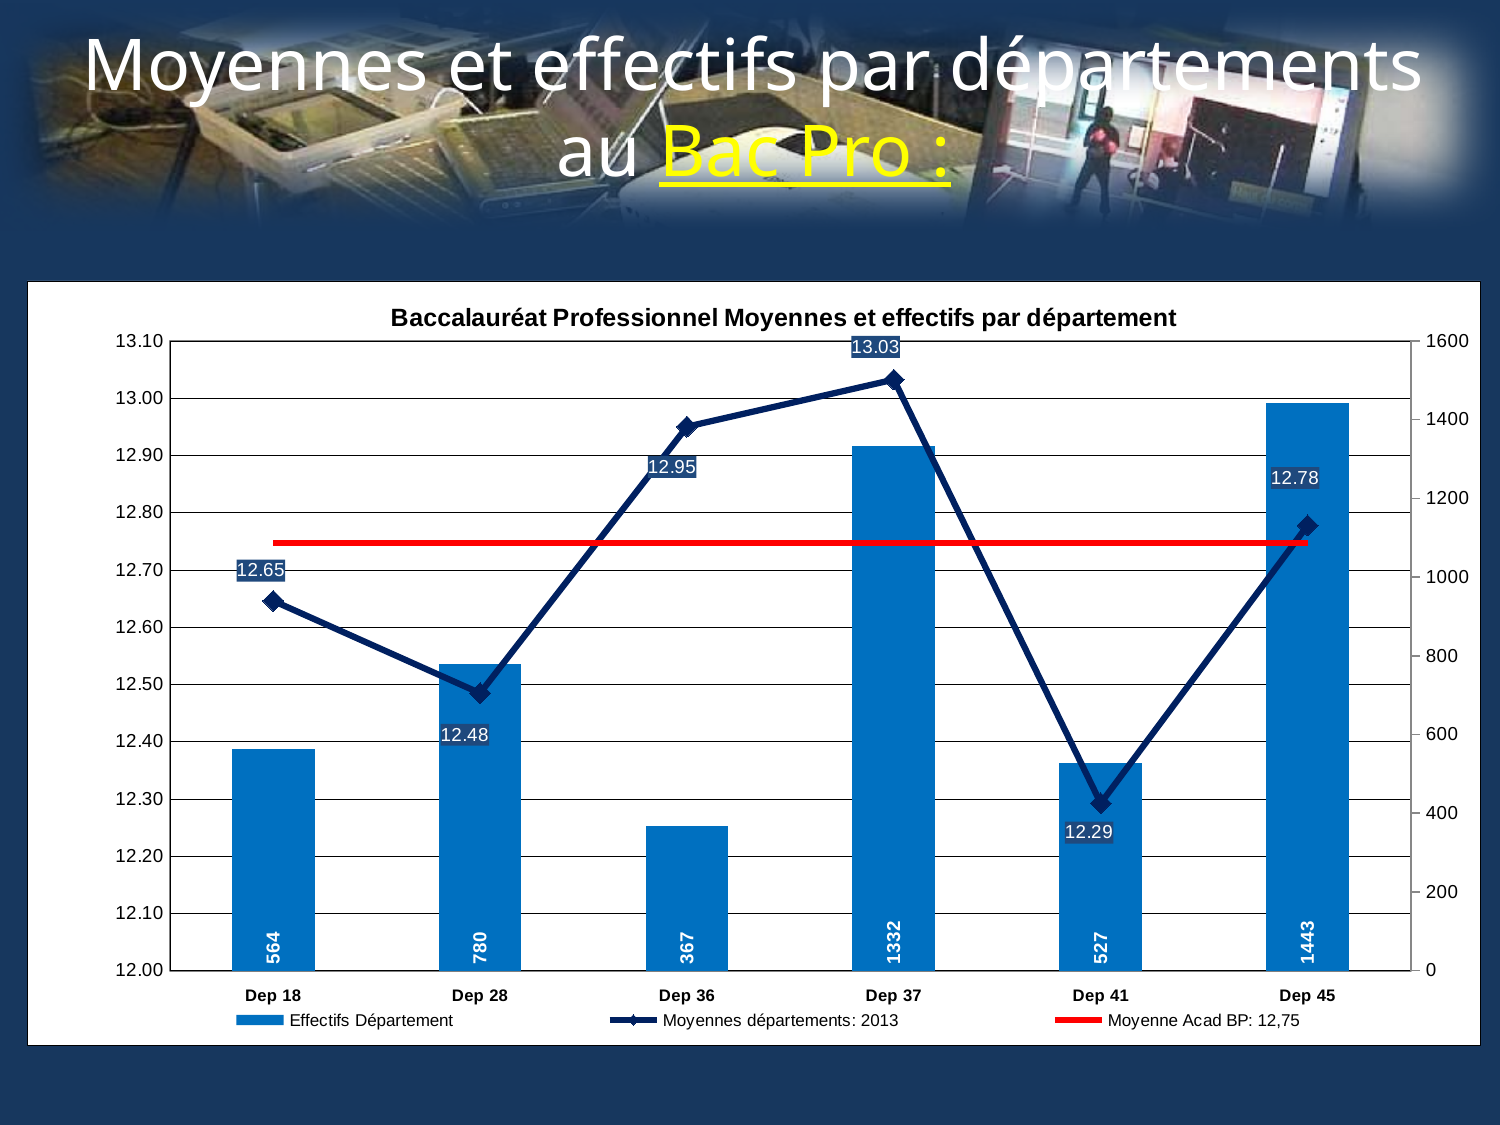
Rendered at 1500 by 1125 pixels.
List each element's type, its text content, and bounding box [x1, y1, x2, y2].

chart [26, 280, 1481, 1046]
title Moyennes et effectifs par départements au Bac Pro : [26, 11, 1481, 199]
